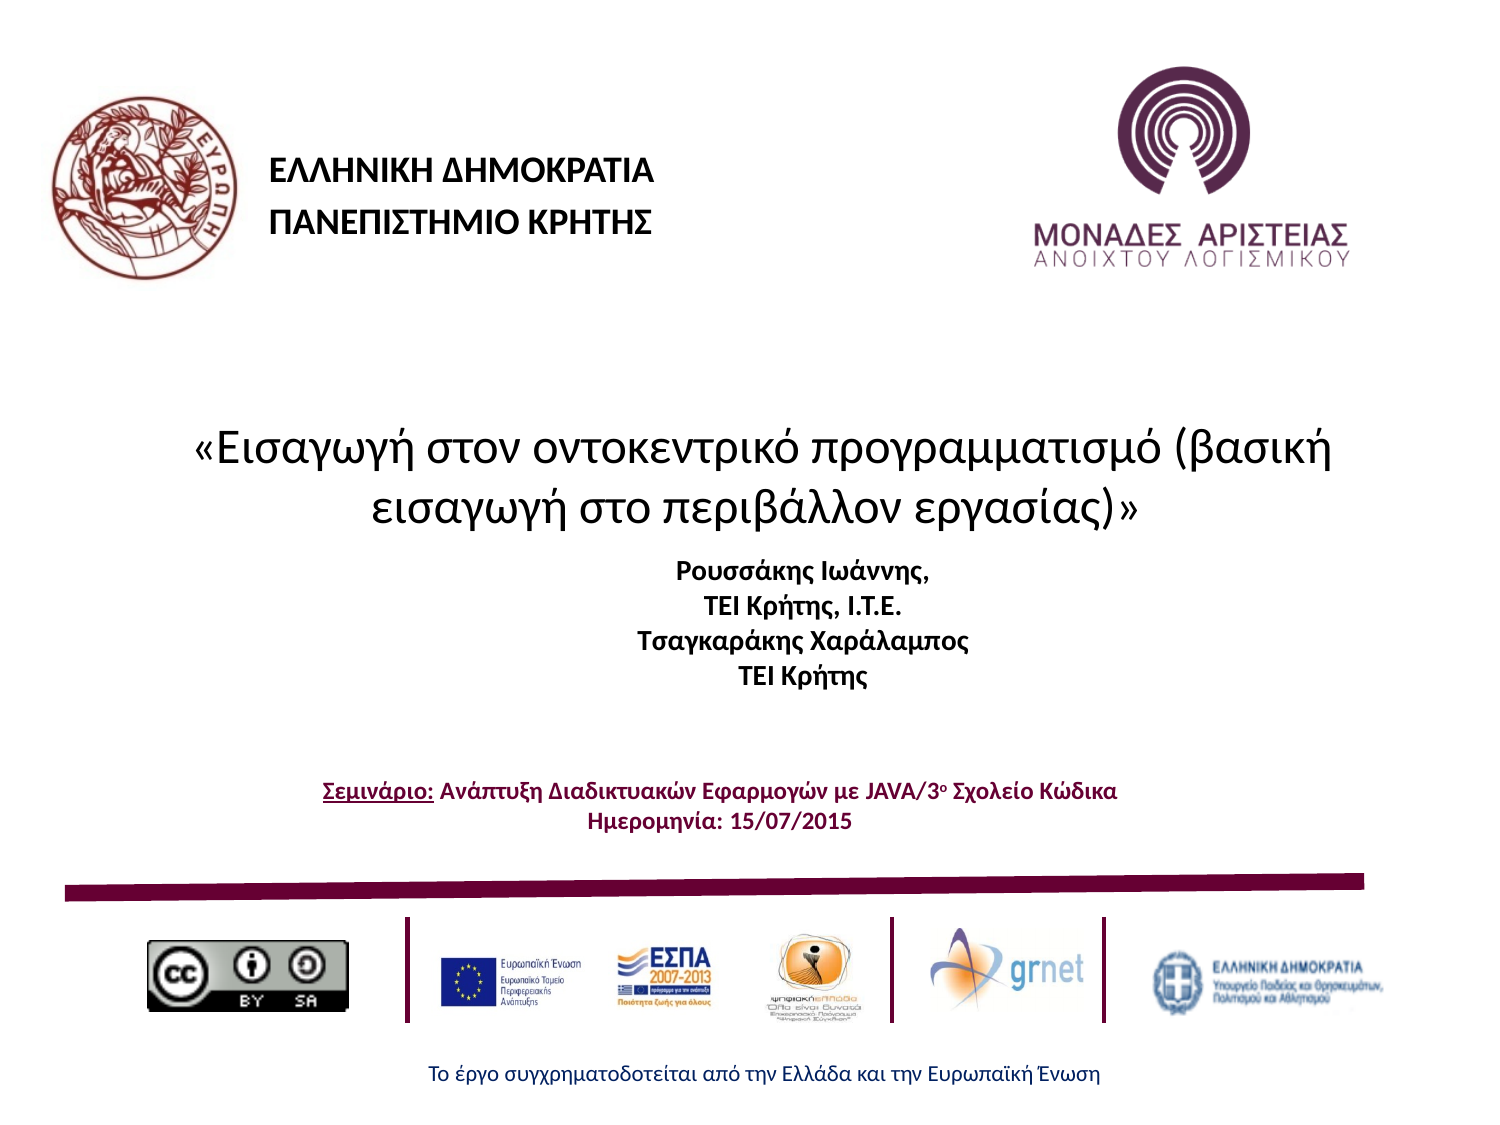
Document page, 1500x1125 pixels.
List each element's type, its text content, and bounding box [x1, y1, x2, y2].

text_box Ρουσσάκης Ιωάννης, ΤΕΙ Κρήτης, I.T.E. Τσαγκαράκης Χαράλαμπος ΤΕΙ Κρήτης [369, 572, 1237, 671]
picture [430, 928, 594, 1036]
subtitle ΕΛΛΗΝΙΚΗ ΔΗΜΟΚΡΑΤΙΑ ΠΑΝΕΠΙΣΤΗΜΙΟ ΚΡΗΤΗΣ [254, 137, 857, 291]
picture [608, 940, 724, 1016]
picture [926, 928, 1093, 1012]
picture [147, 940, 349, 1012]
picture [41, 86, 249, 291]
picture [761, 928, 872, 1024]
text_box Σεμινάριο: Ανάπτυξη Διαδικτυακών Εφαρμογών με JAVA/3ο Σχολείο Κώδικα Ημερομηνία: 15/07/2015 [86, 749, 1355, 860]
text_box «Εισαγωγή στον οντοκεντρικό προγραμματισμό (βασική εισαγωγή στο περιβάλλον εργασίας)» [134, 395, 1390, 553]
text_box Το έργο συγχρηματοδοτείται από την Ελλάδα και την Ευρωπαϊκή Ένωση [314, 1052, 1221, 1092]
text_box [64, 881, 1365, 894]
picture [1033, 66, 1350, 268]
picture [1151, 940, 1389, 1028]
